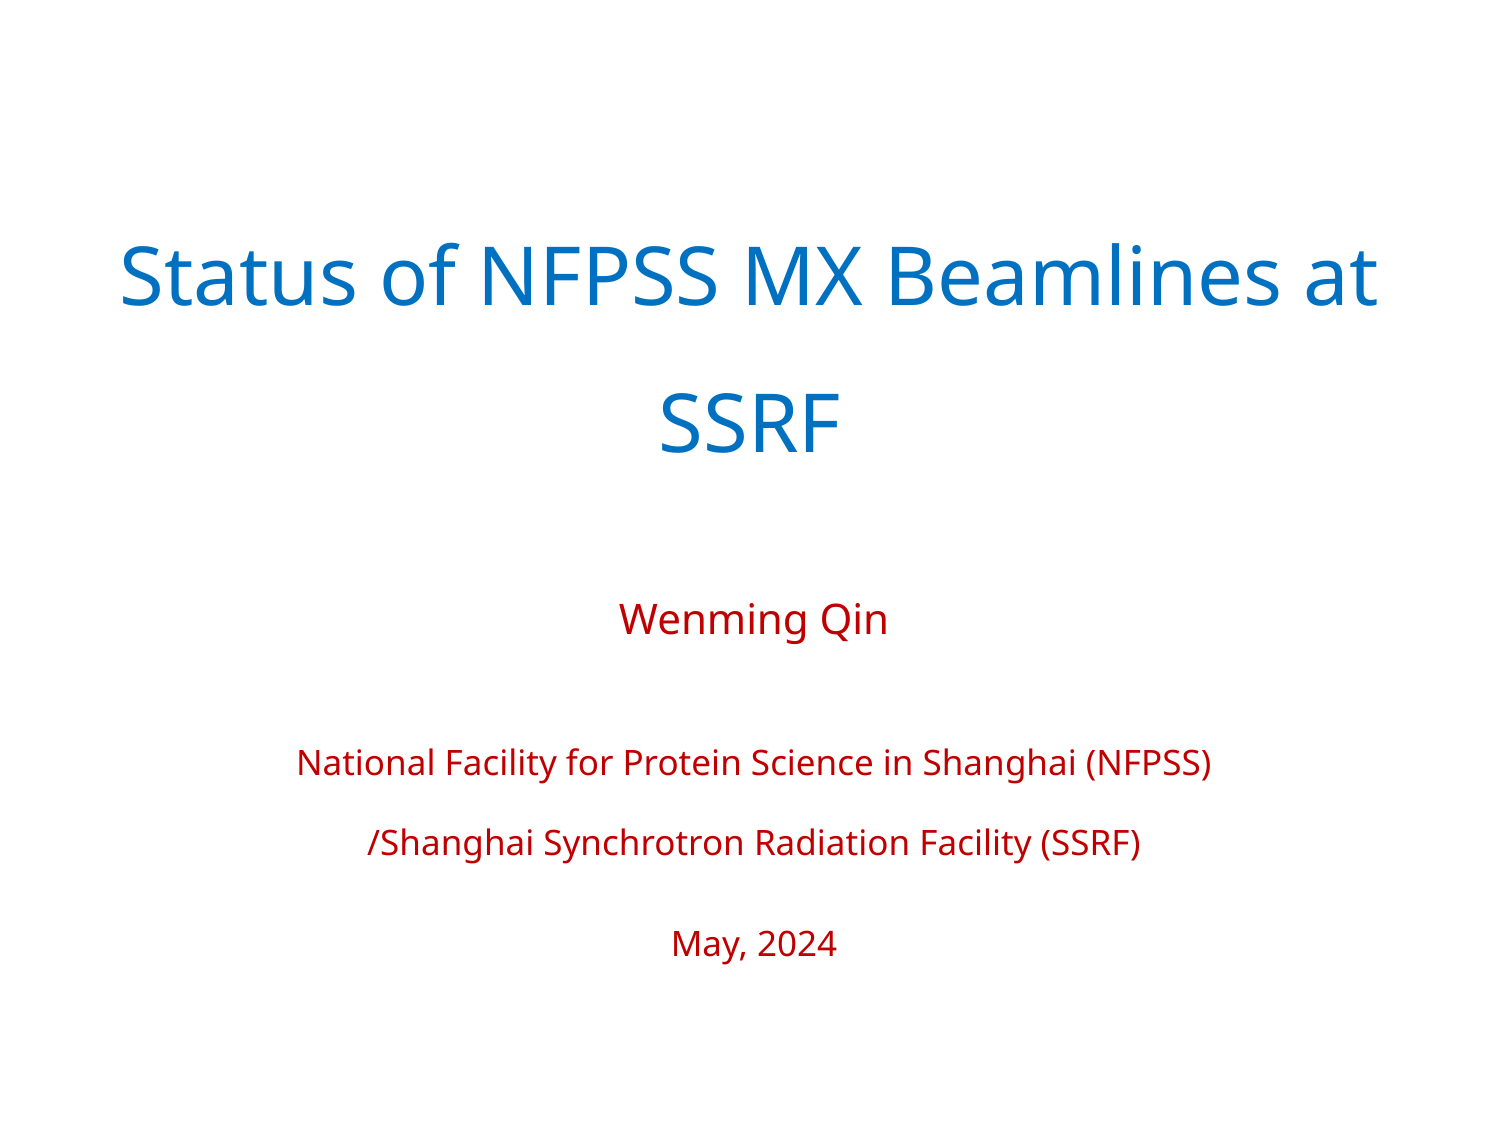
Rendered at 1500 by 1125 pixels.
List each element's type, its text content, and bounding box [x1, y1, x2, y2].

subtitle Wenming Qin National Facility for Protein Science in Shanghai (NFPSS) /Shanghai Synchrotron Radiation Facility (SSRF) May, 2024 [83, 590, 1425, 976]
title Status of NFPSS MX Beamlines at SSRF [41, 164, 1459, 477]
